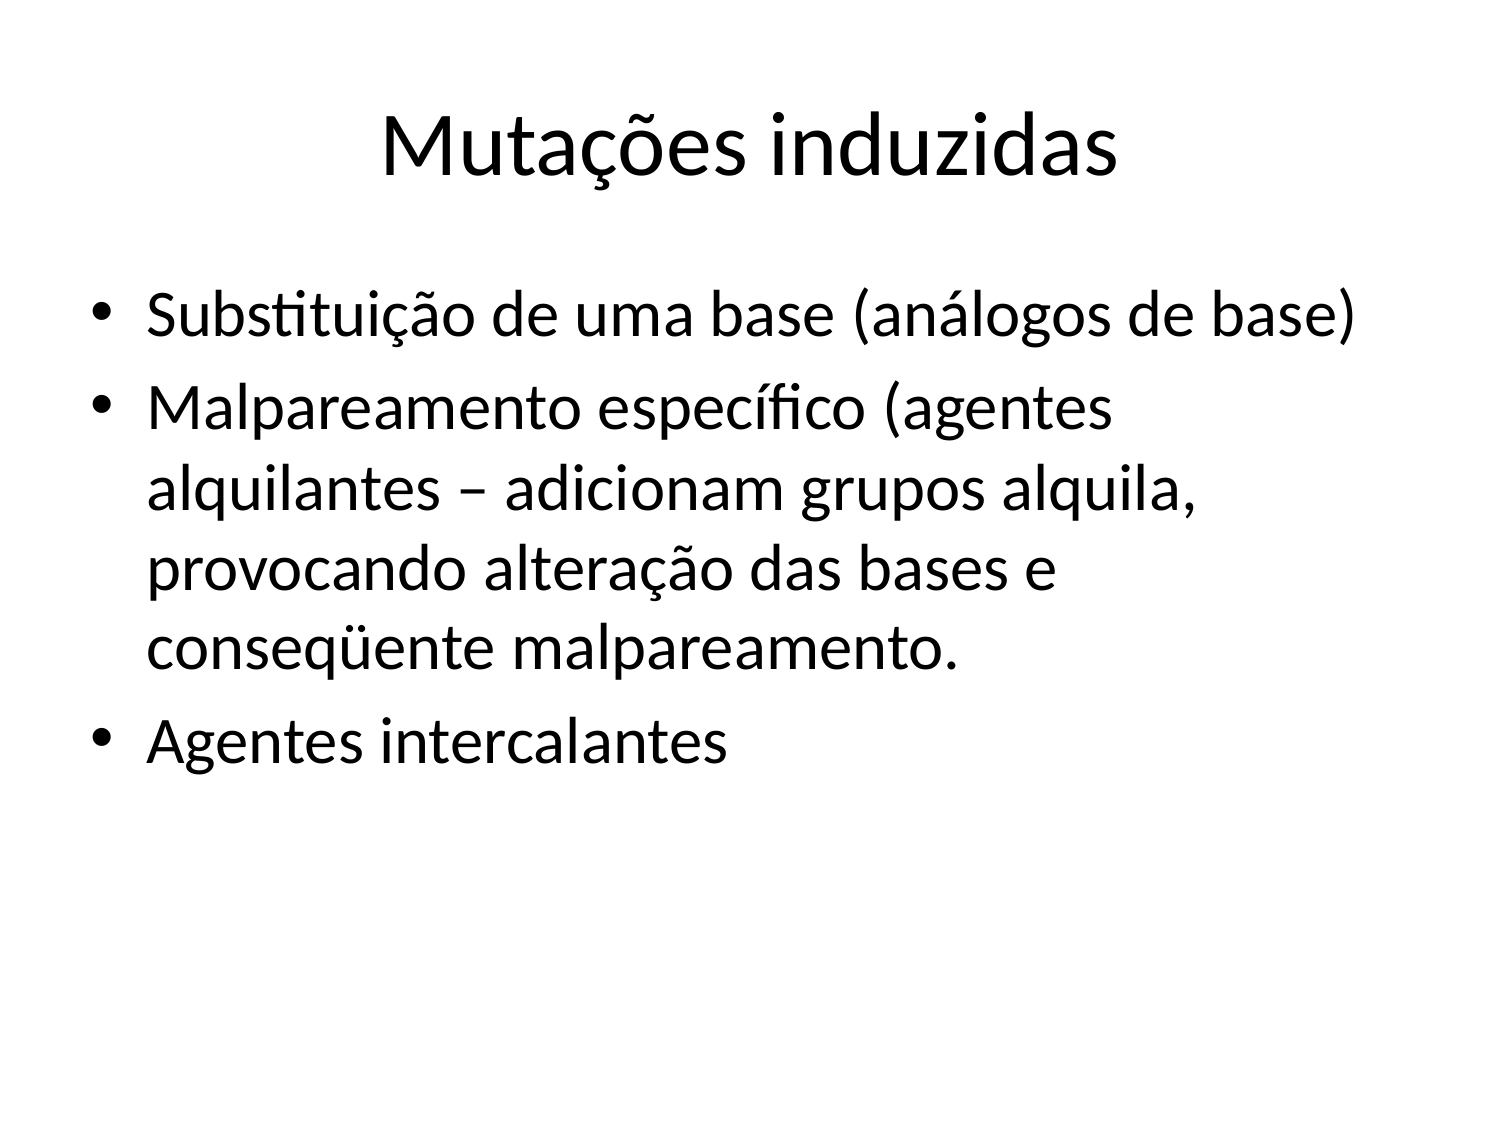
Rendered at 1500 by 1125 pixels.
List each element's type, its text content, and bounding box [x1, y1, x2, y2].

list Substituição de uma base (análogos de base) Malpareamento específico (agentes alquilantes – adicionam grupos alquila, provocando alteração das bases e conseqüente malpareamento. Agentes intercalantes [74, 262, 1426, 1006]
title Mutações induzidas [74, 44, 1426, 233]
